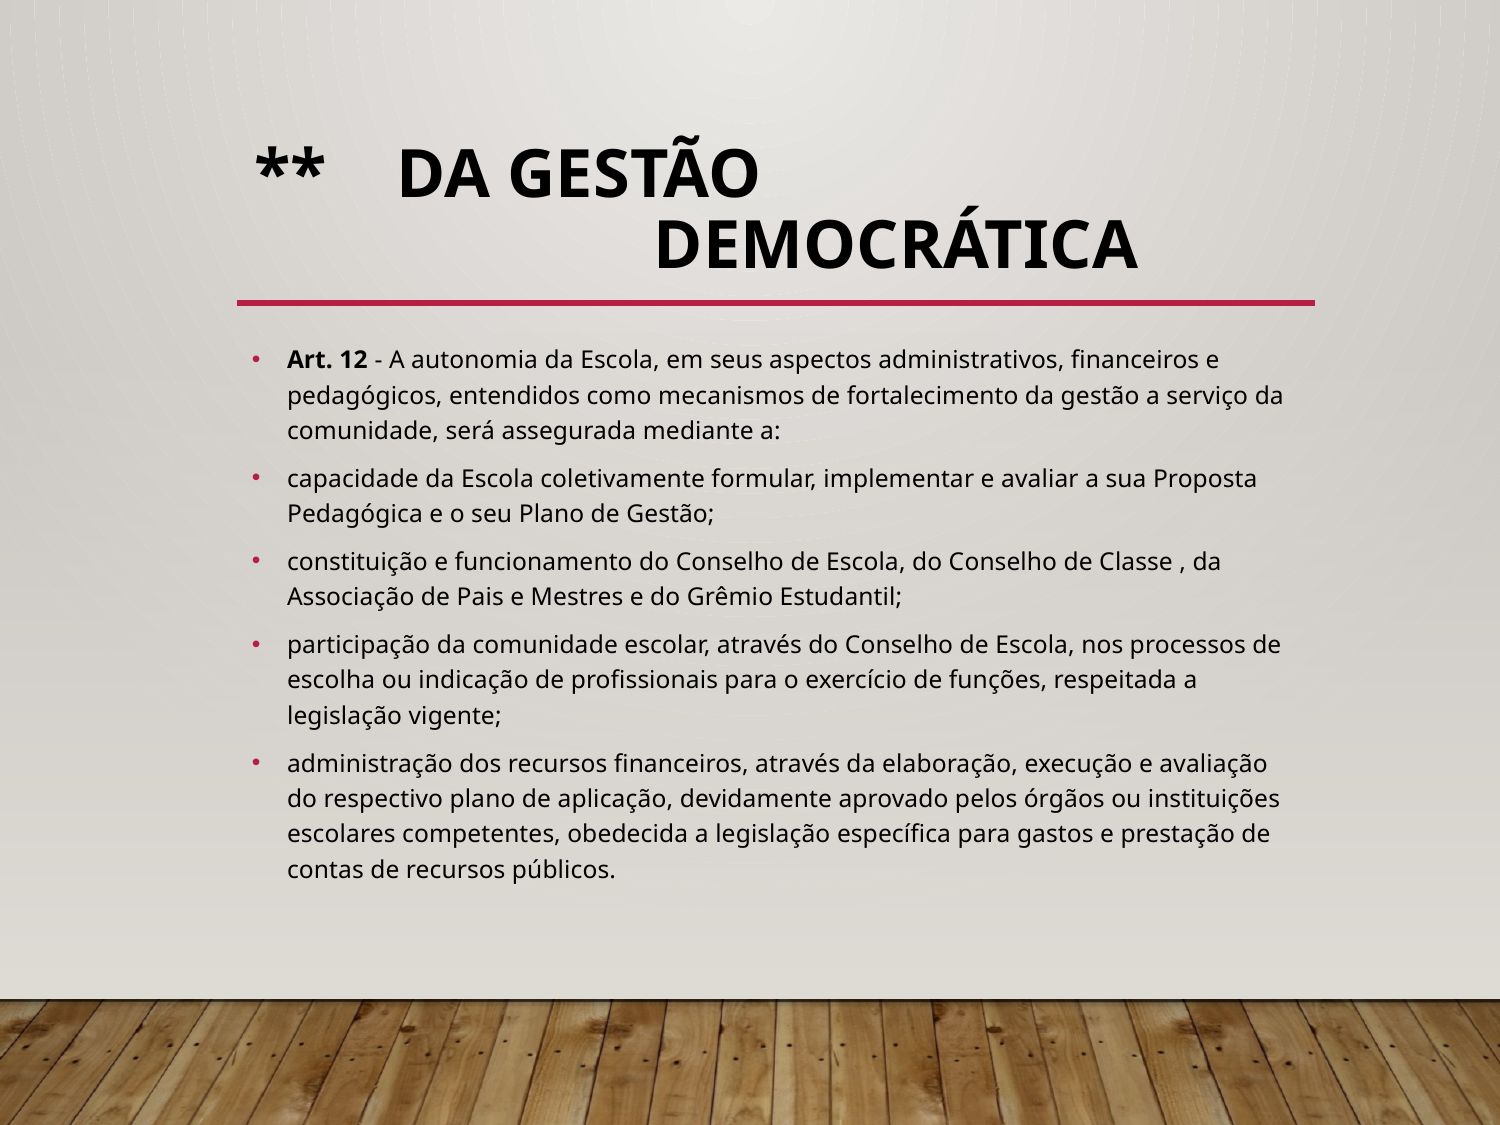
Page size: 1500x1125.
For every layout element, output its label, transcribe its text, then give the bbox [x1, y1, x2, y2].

list Art. 12 - A autonomia da Escola, em seus aspectos administrativos, financeiros e pedagógicos, entendidos como mecanismos de fortalecimento da gestão a serviço da comunidade, será assegurada mediante a: capacidade da Escola coletivamente formular, implementar e avaliar a sua Proposta Pedagógica e o seu Plano de Gestão; constituição e funcionamento do Conselho de Escola, do Conselho de Classe , da Associação de Pais e Mestres e do Grêmio Estudantil; participação da comunidade escolar, através do Conselho de Escola, nos processos de escolha ou indicação de profissionais para o exercício de funções, respeitada a legislação vigente; administração dos recursos financeiros, através da elaboração, execução e avaliação do respectivo plano de aplicação, devidamente aprovado pelos órgãos ou instituições escolares competentes, obedecida a legislação específica para gastos e prestação de contas de recursos públicos. [236, 330, 1315, 897]
picture [0, 999, 1500, 1125]
title ** DA GESTÃO DEMOCRÁTICA [236, 131, 1315, 305]
